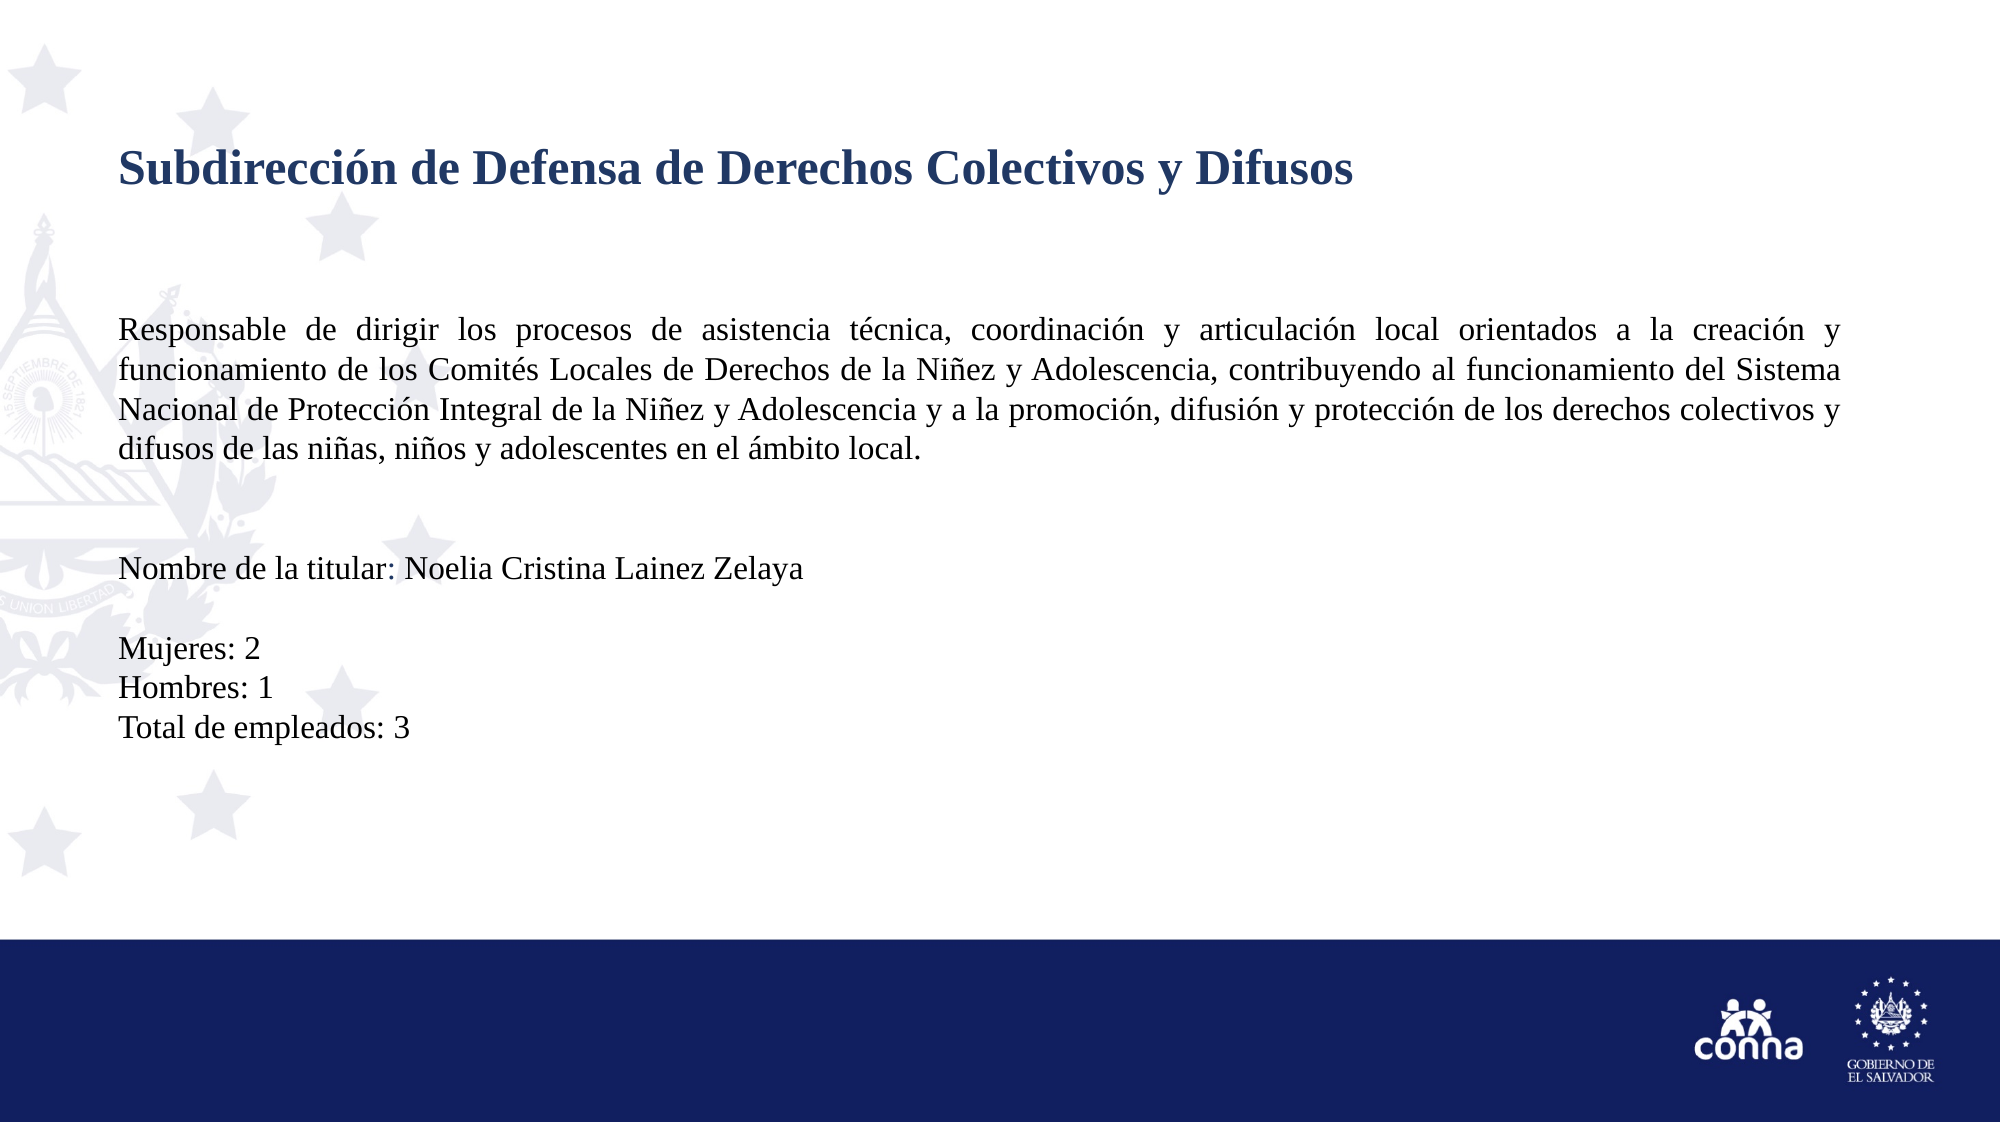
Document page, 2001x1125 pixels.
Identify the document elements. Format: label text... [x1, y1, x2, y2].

picture [0, 0, 2000, 1122]
list Responsable de dirigir los procesos de asistencia técnica, coordinación y articulación local orientados a la creación y funcionamiento de los Comités Locales de Derechos de la Niñez y Adolescencia, contribuyendo al funcionamiento del Sistema Nacional de Protección Integral de la Niñez y Adolescencia y a la promoción, difusión y protección de los derechos colectivos y difusos de las niñas, niños y adolescentes en el ámbito local. Nombre de la titular: Noelia Cristina Lainez Zelaya Mujeres: 2 Hombres: 1 Total de empleados: 3 [103, 299, 1860, 1014]
title Subdirección de Defensa de Derechos Colectivos y Difusos [103, 59, 1860, 278]
